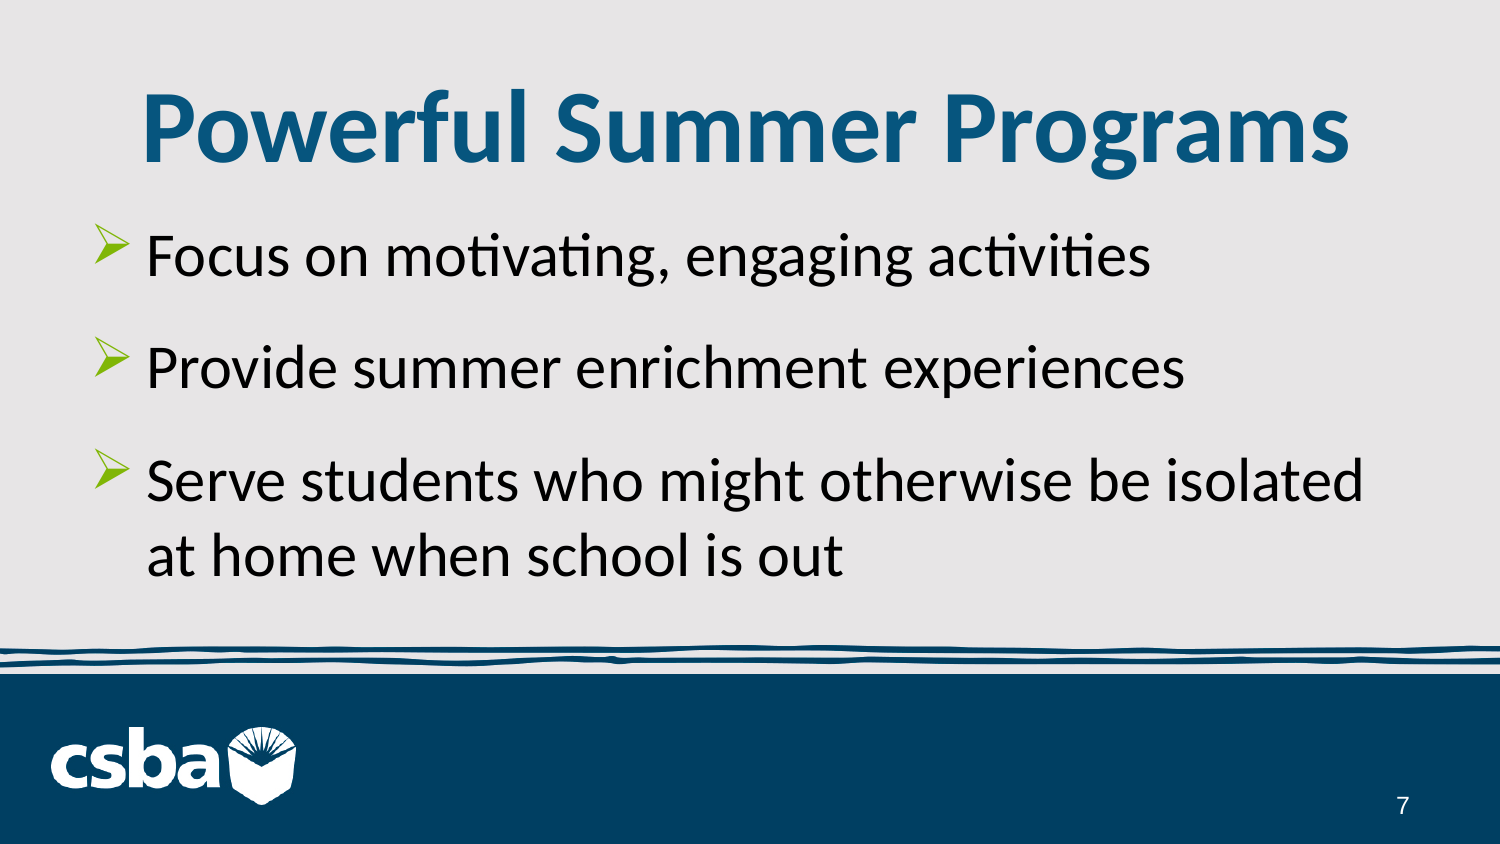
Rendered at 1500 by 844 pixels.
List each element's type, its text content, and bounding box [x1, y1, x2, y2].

picture [0, 0, 1500, 844]
title Powerful Summer Programs [16, 50, 1478, 192]
list Focus on motivating, engaging activities Provide summer enrichment experiences Serve students who might otherwise be isolated at home when school is out [75, 206, 1425, 705]
slide_number 7 [1354, 782, 1425, 827]
